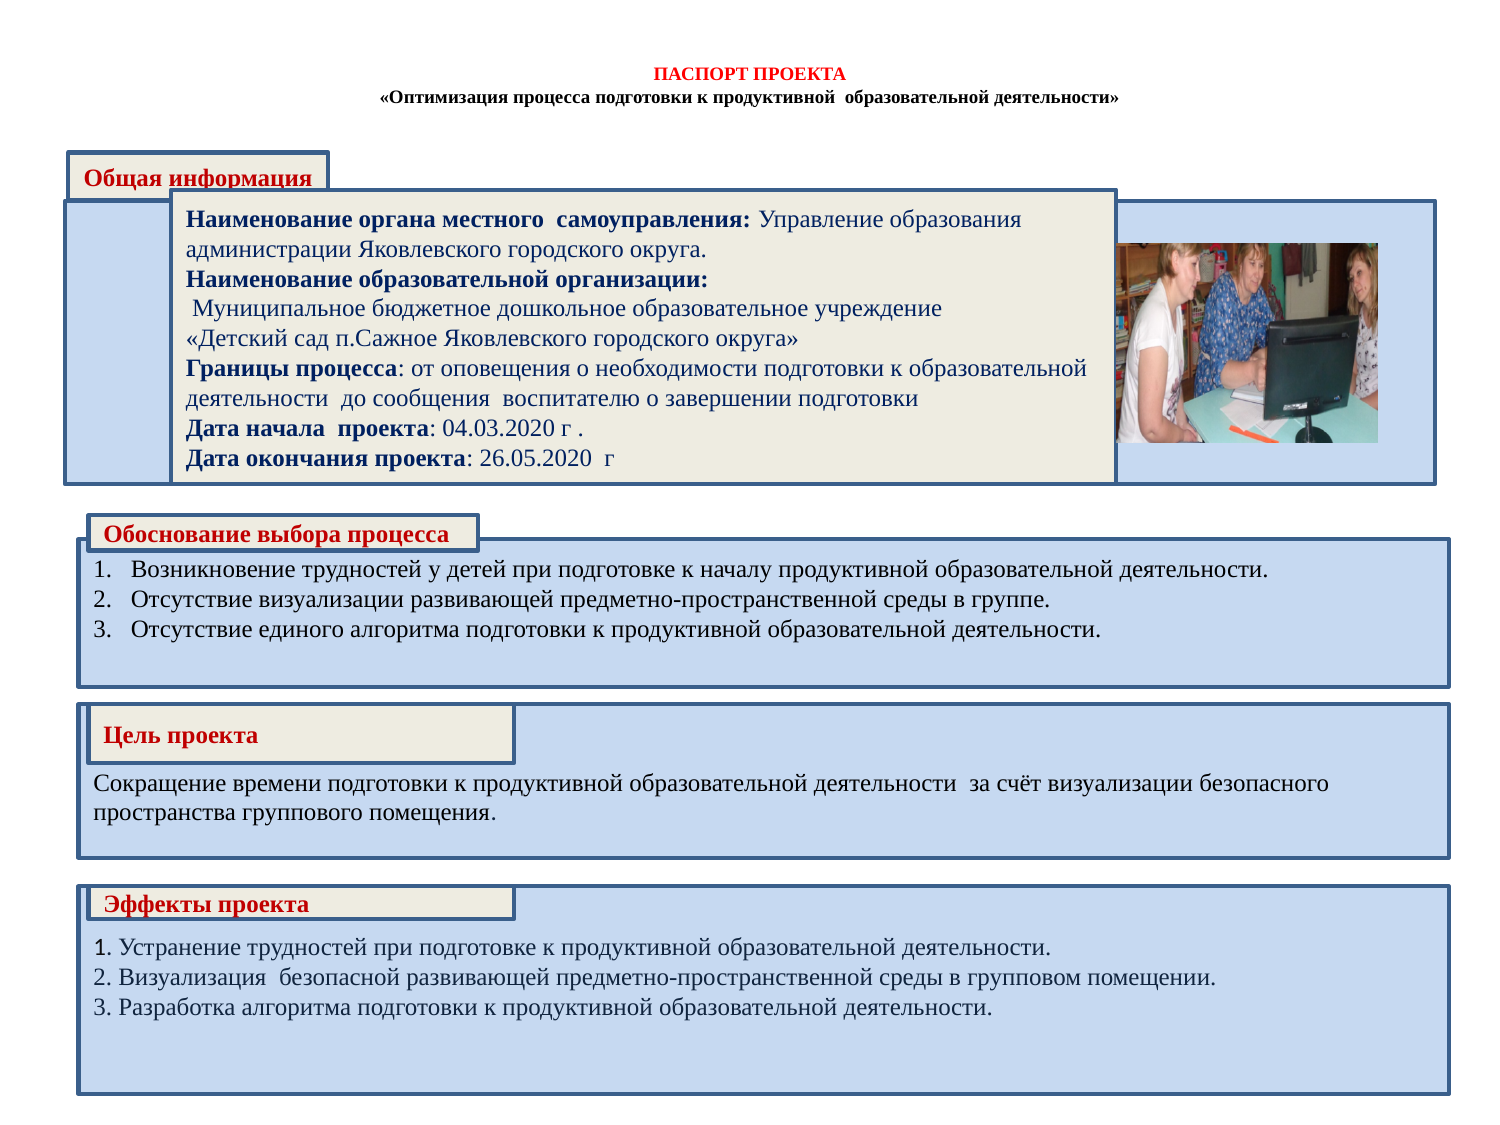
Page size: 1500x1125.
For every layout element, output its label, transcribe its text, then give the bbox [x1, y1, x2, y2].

text_box Эффекты проекта [86, 884, 516, 921]
subtitle [41, 196, 1447, 1094]
text_box 1. Устранение трудностей при подготовке к продуктивной образовательной деятельности. 2. Визуализация безопасной развивающей предметно-пространственной среды в групповом помещении. 3. Разработка алгоритма подготовки к продуктивной образовательной деятельности. [76, 884, 1451, 1096]
text_box Возникновение трудностей у детей при подготовке к началу продуктивной образовательной деятельности. Отсутствие визуализации развивающей предметно-пространственной среды в группе. Отсутствие единого алгоритма подготовки к продуктивной образовательной деятельности. [76, 537, 1451, 689]
text_box Цель проекта [86, 702, 516, 765]
text_box Сокращение времени подготовки к продуктивной образовательной деятельности за счёт визуализации безопасного пространства группового помещения. [76, 702, 1451, 860]
text_box Общая информация [66, 150, 330, 202]
text_box [63, 199, 169, 486]
text_box Обоснование выбора процесса [86, 513, 480, 553]
title ПАСПОРТ ПРОЕКТА «Оптимизация процесса подготовки к продуктивной образовательной деятельности» [112, 30, 1388, 138]
picture [1115, 243, 1378, 443]
text_box [1118, 199, 1437, 486]
text_box Наименование органа местного самоуправления: Управление образования администрации Яковлевского городского округа. Наименование образовательной организации: Муниципальное бюджетное дошкольное образовательное учреждение «Детский сад п.Сажное Яковлевского городского округа» Границы процесса: от оповещения о необходимости подготовки к образовательной деятельности до сообщения воспитателю о завершении подготовки Дата начала проекта: 04.03.2020 г . Дата окончания проекта: 26.05.2020 г [169, 188, 1118, 486]
